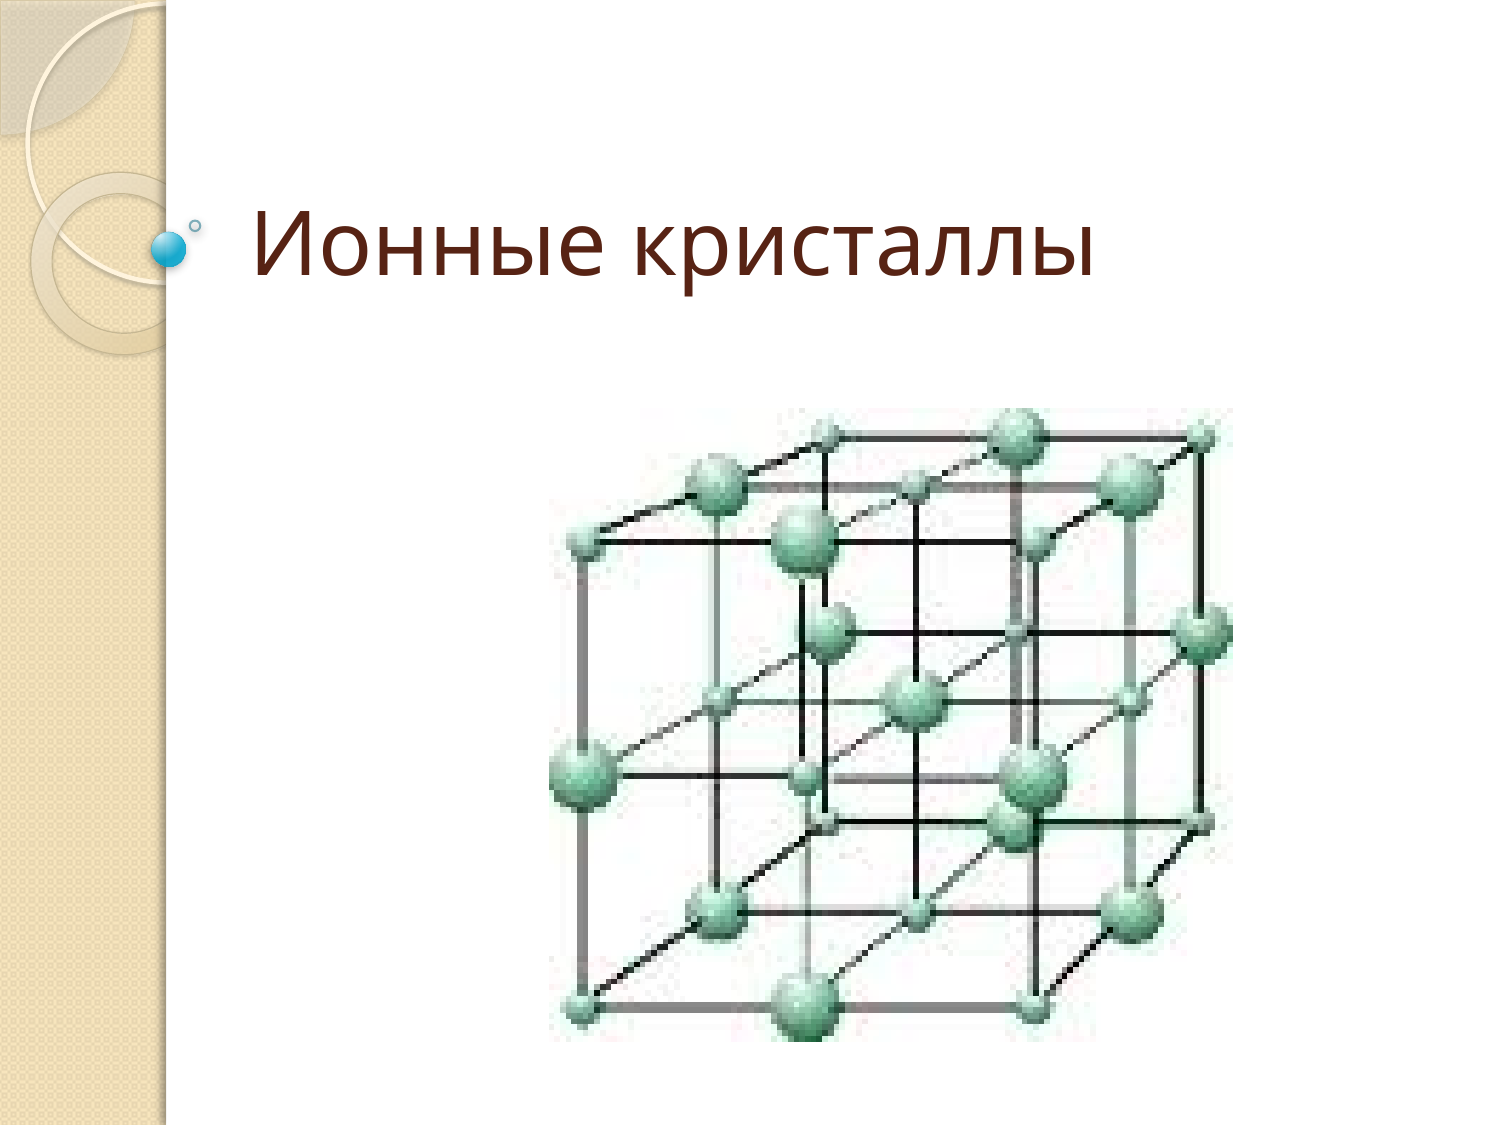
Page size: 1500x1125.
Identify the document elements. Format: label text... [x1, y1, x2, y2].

title Ионные кристаллы [234, 59, 1450, 301]
picture [548, 408, 1233, 1042]
